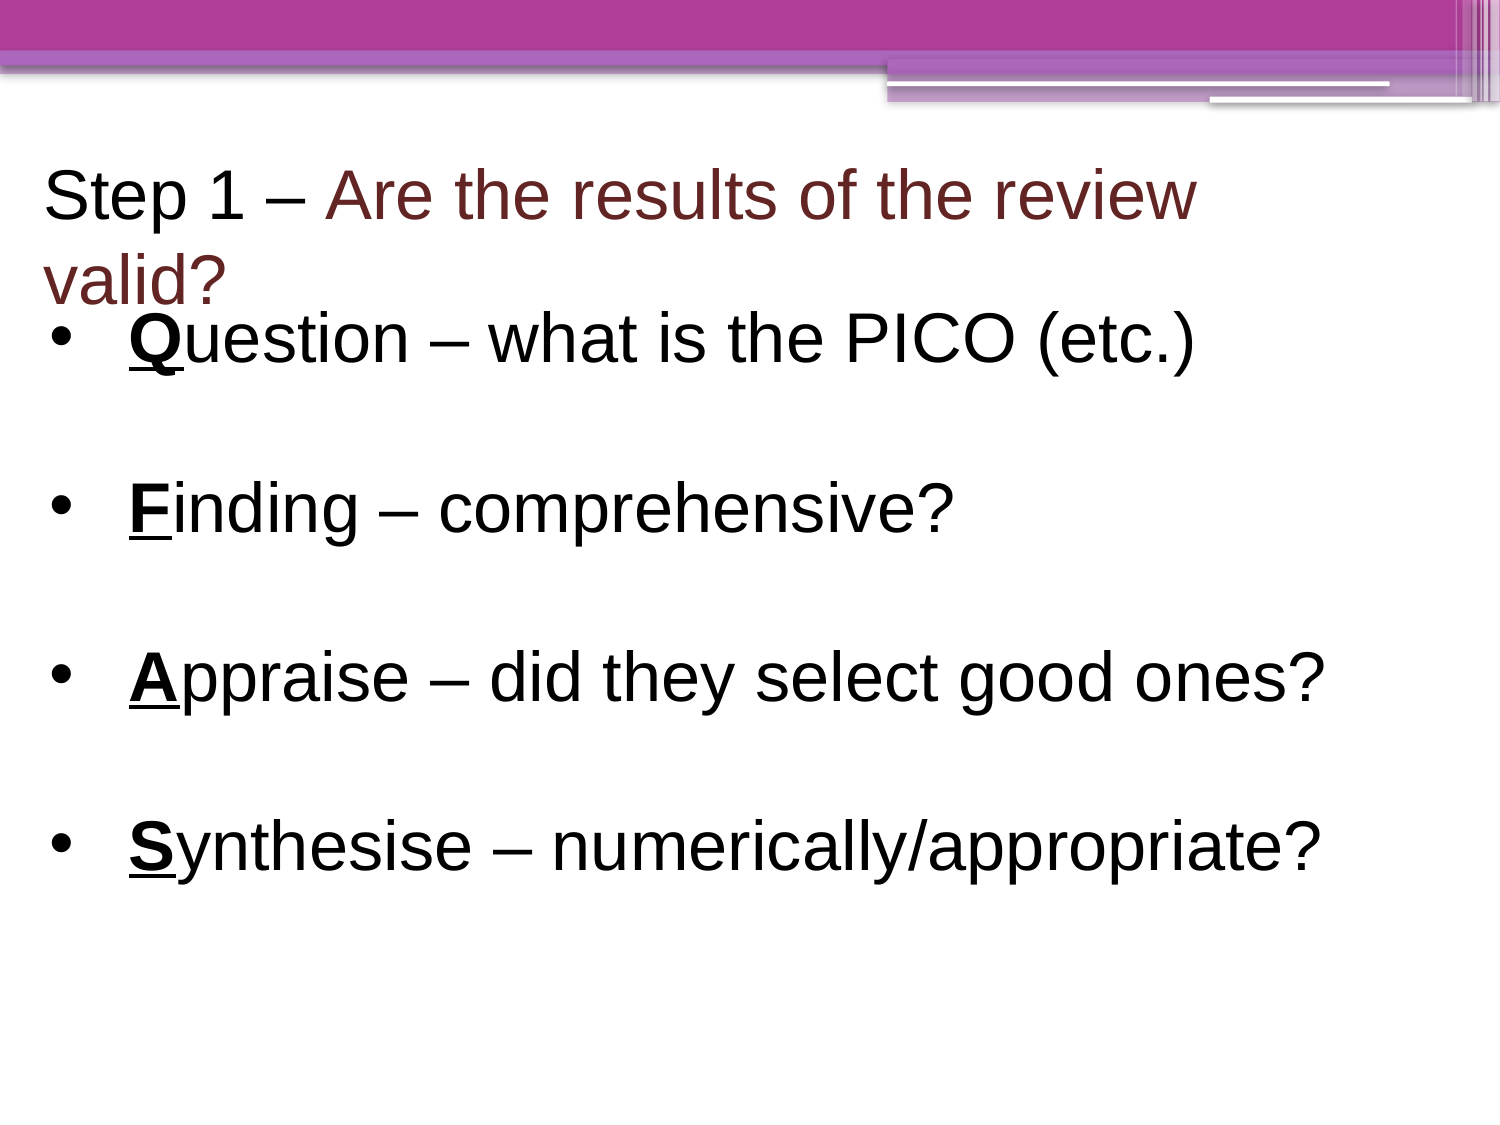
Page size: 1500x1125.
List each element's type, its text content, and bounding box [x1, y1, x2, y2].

text_box Step 1 – Are the results of the review valid? [28, 141, 1351, 411]
text_box Question – what is the PICO (etc.) Finding – comprehensive? Appraise – did they select good ones? Synthesise – numerically/appropriate? [34, 411, 1351, 892]
